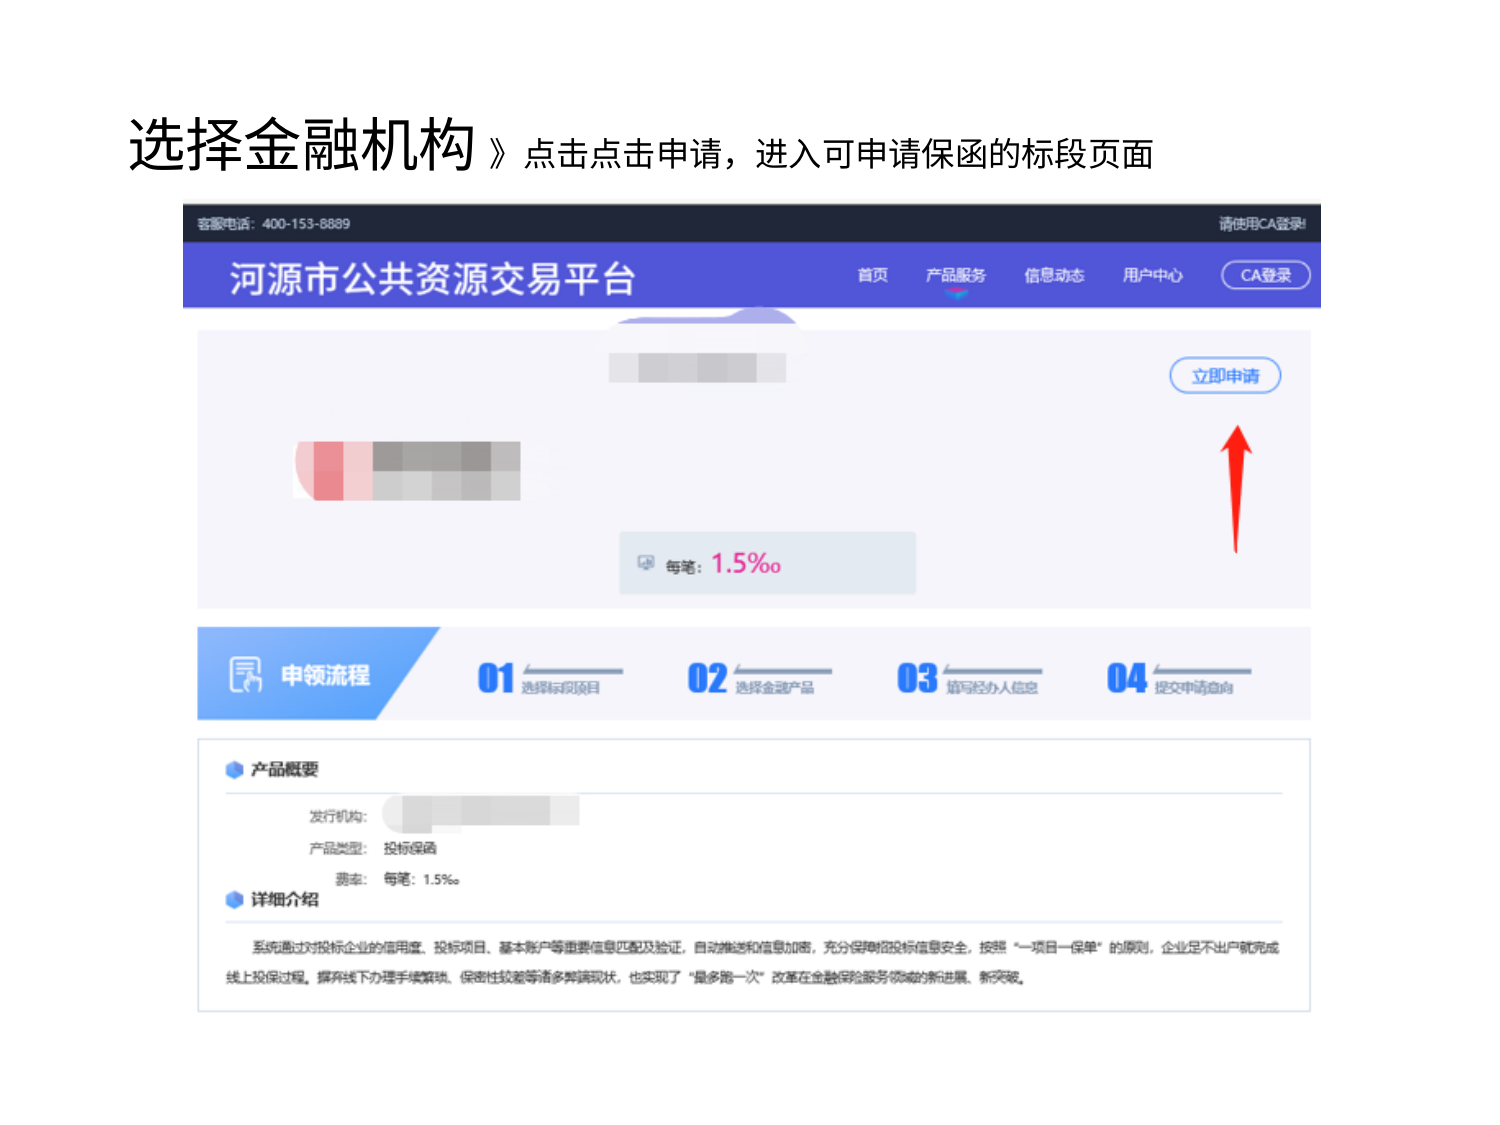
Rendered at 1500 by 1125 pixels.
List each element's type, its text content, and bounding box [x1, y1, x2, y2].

picture [182, 196, 1321, 1024]
title 选择金融机构 》点击点击申请，进入可申请保函的标段页面 [112, 77, 1388, 209]
